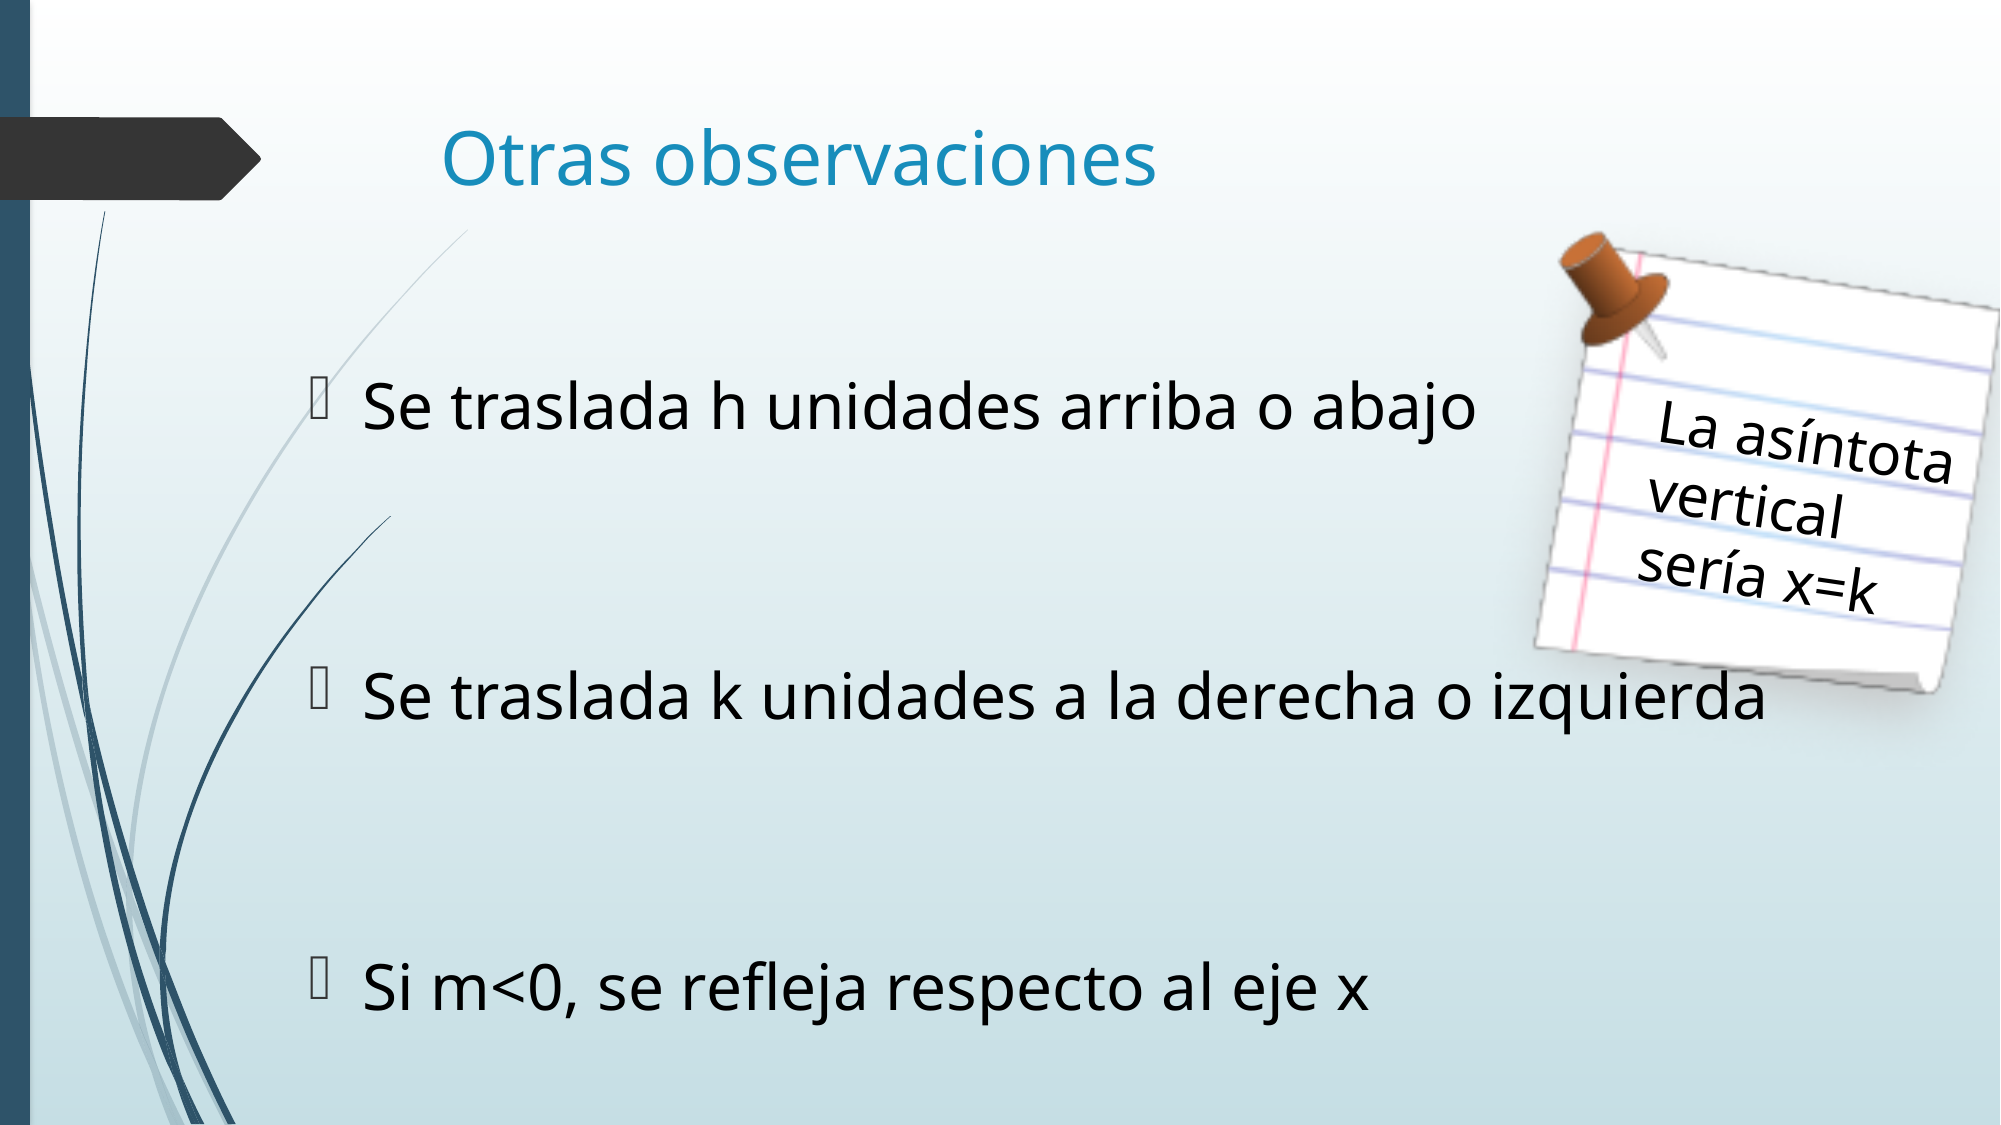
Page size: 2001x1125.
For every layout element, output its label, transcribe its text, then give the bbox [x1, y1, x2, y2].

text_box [1482, 207, 2000, 782]
title Otras observaciones [425, 102, 1888, 313]
